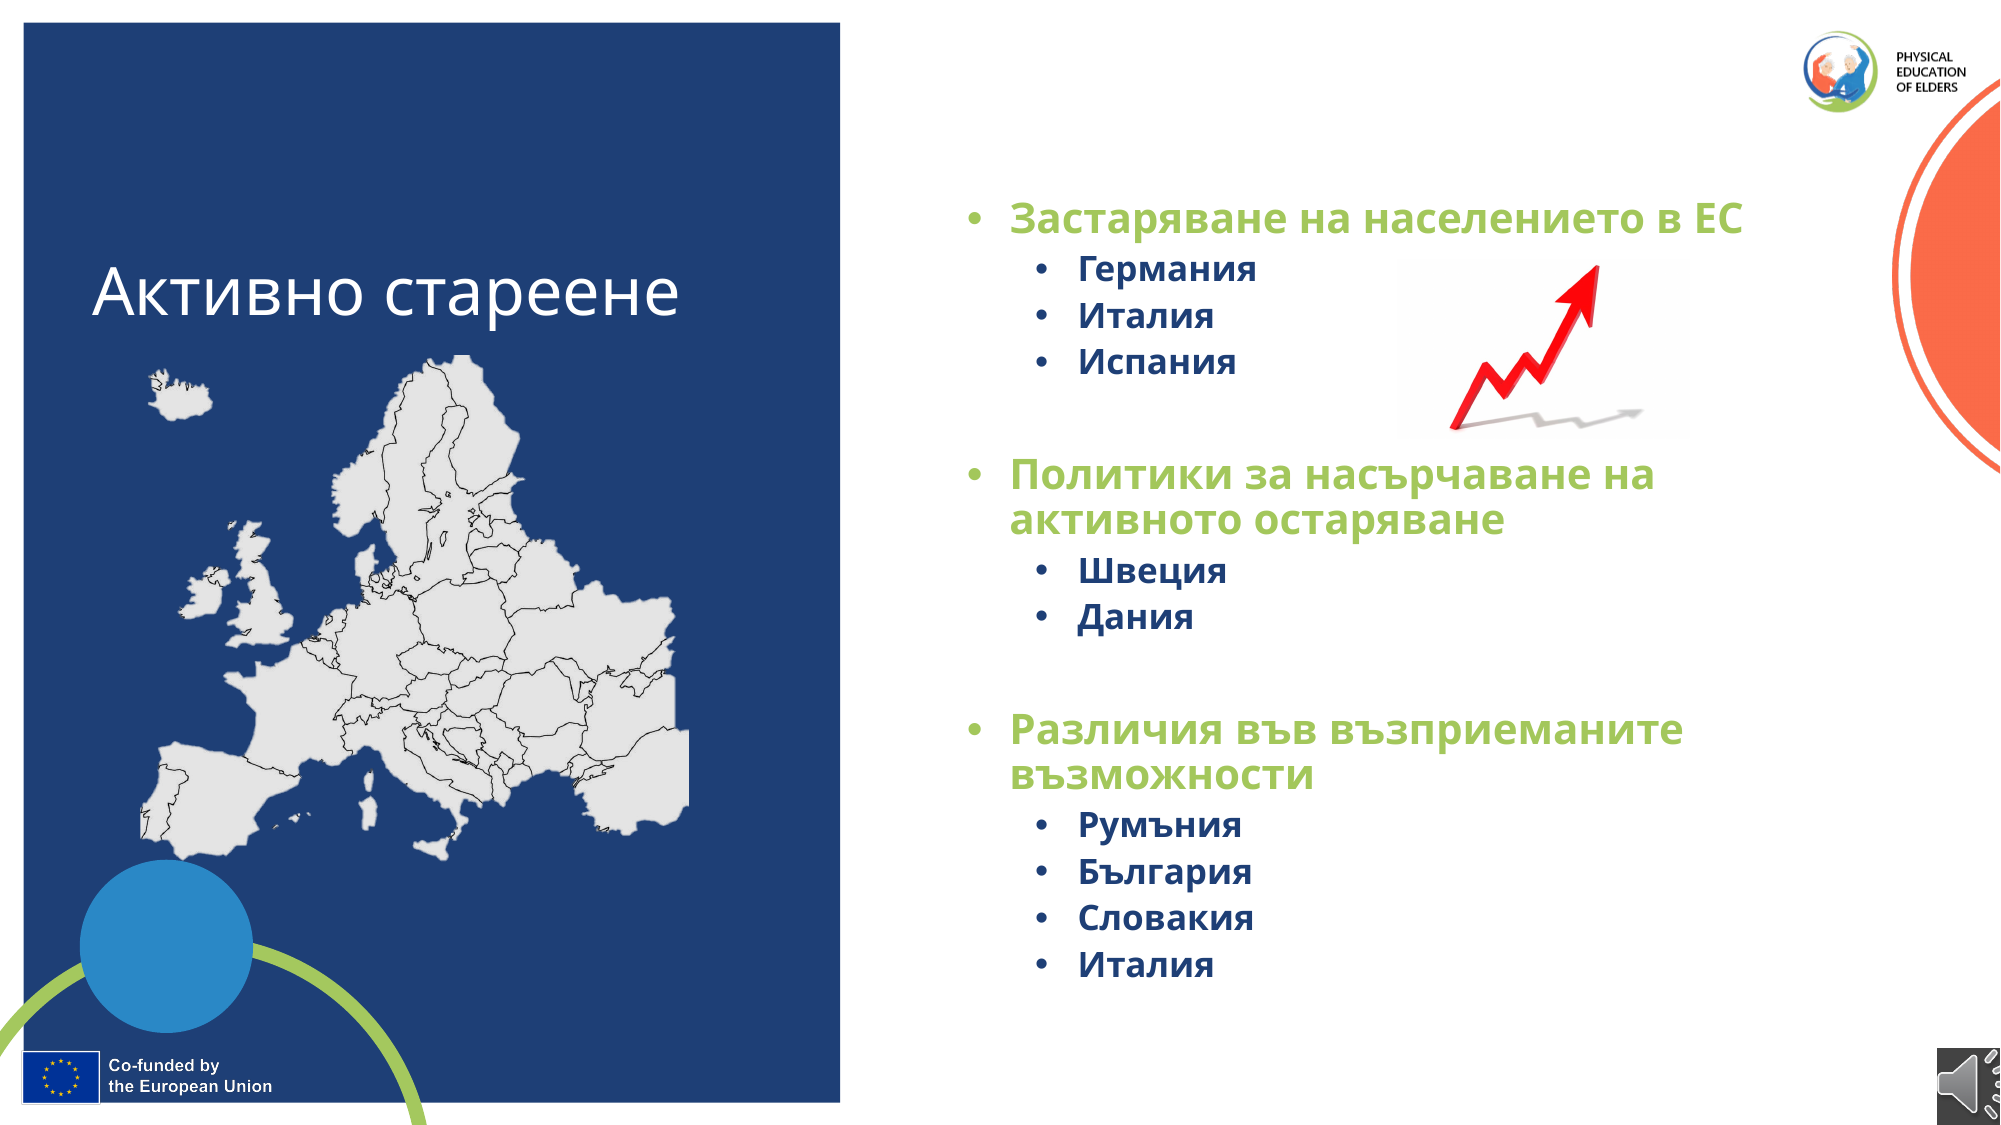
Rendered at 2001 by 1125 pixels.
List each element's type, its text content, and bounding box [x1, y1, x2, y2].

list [139, 318, 690, 872]
text_box Застаряване на населението в ЕС Германия Италия Испания Политики за насърчаване на активното остаряване Швеция Дания Различия във възприеманите възможности Румъния България Словакия Италия [951, 190, 1860, 1000]
picture [1396, 259, 1690, 439]
picture [1935, 1046, 2000, 1125]
picture [1791, 23, 2001, 511]
picture [19, 1048, 282, 1107]
title Активно стареене [77, 75, 783, 338]
